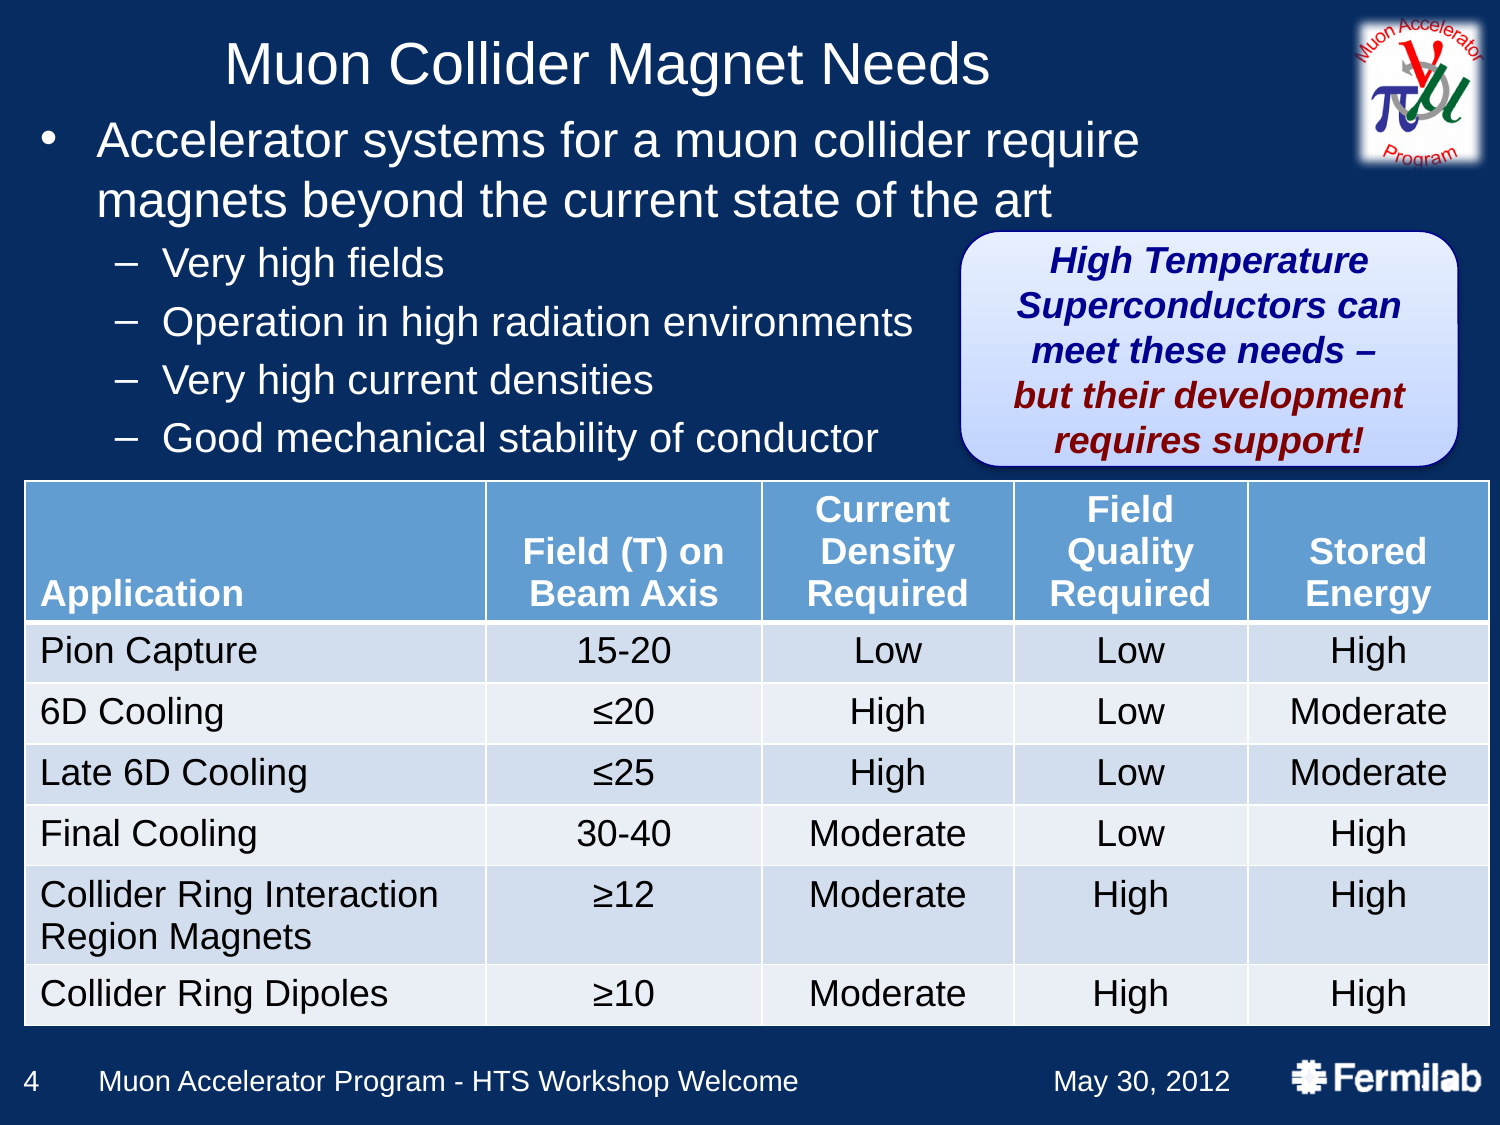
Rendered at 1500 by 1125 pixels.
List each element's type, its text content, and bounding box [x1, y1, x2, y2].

table_cell Moderate [1249, 684, 1488, 743]
table_cell Low [1015, 625, 1247, 682]
table_cell Pion Capture [26, 625, 485, 682]
table_cell High [1249, 965, 1488, 1025]
table_cell 30-40 [487, 806, 761, 865]
table_header Current Density Required [763, 482, 1013, 620]
table_cell Moderate [1249, 745, 1488, 804]
table_header Field (T) on Beam Axis [487, 482, 761, 620]
table_cell Final Cooling [26, 806, 485, 865]
slide_number 4 [8, 1050, 84, 1110]
table_cell High [1249, 806, 1488, 865]
table_cell High [1249, 625, 1488, 682]
table_cell Low [1015, 684, 1247, 743]
table_header Field Quality Required [1015, 482, 1247, 620]
table_cell Moderate [763, 866, 1013, 964]
table_cell 15-20 [487, 625, 761, 682]
text_box High Temperature Superconductors can meet these needs – but their development requires support! [959, 230, 1460, 468]
table_cell ≤25 [487, 745, 761, 804]
list Accelerator systems for a muon collider require magnets beyond the current state of the art Very high fields Operation in high radiation environments Very high current densities Good mechanical stability of conductor [24, 99, 1348, 480]
table_cell Moderate [763, 965, 1013, 1025]
title Muon Collider Magnet Needs [209, 17, 1355, 105]
table_cell ≥10 [487, 965, 761, 1025]
table_cell ≥12 [487, 866, 761, 964]
table_header Application [26, 482, 485, 620]
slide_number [965, 1050, 1246, 1111]
table_cell High [1249, 866, 1488, 964]
table_cell ≤20 [487, 684, 761, 743]
table_cell Moderate [763, 806, 1013, 865]
table_cell Late 6D Cooling [26, 745, 485, 804]
table_cell High [1015, 866, 1247, 964]
picture [1352, 15, 1488, 171]
table_cell Low [763, 625, 1013, 682]
table_cell 6D Cooling [26, 684, 485, 743]
table_cell Low [1015, 806, 1247, 865]
table_cell High [1015, 965, 1247, 1025]
table_header Stored Energy [1249, 482, 1488, 620]
table_cell Low [1015, 745, 1247, 804]
table_cell Collider Ring Dipoles [26, 965, 485, 1025]
table_cell High [763, 684, 1013, 743]
table_cell Collider Ring Interaction Region Magnets [26, 866, 485, 964]
table_cell High [763, 745, 1013, 804]
footer Muon Accelerator Program - HTS Workshop Welcome [84, 1050, 965, 1110]
